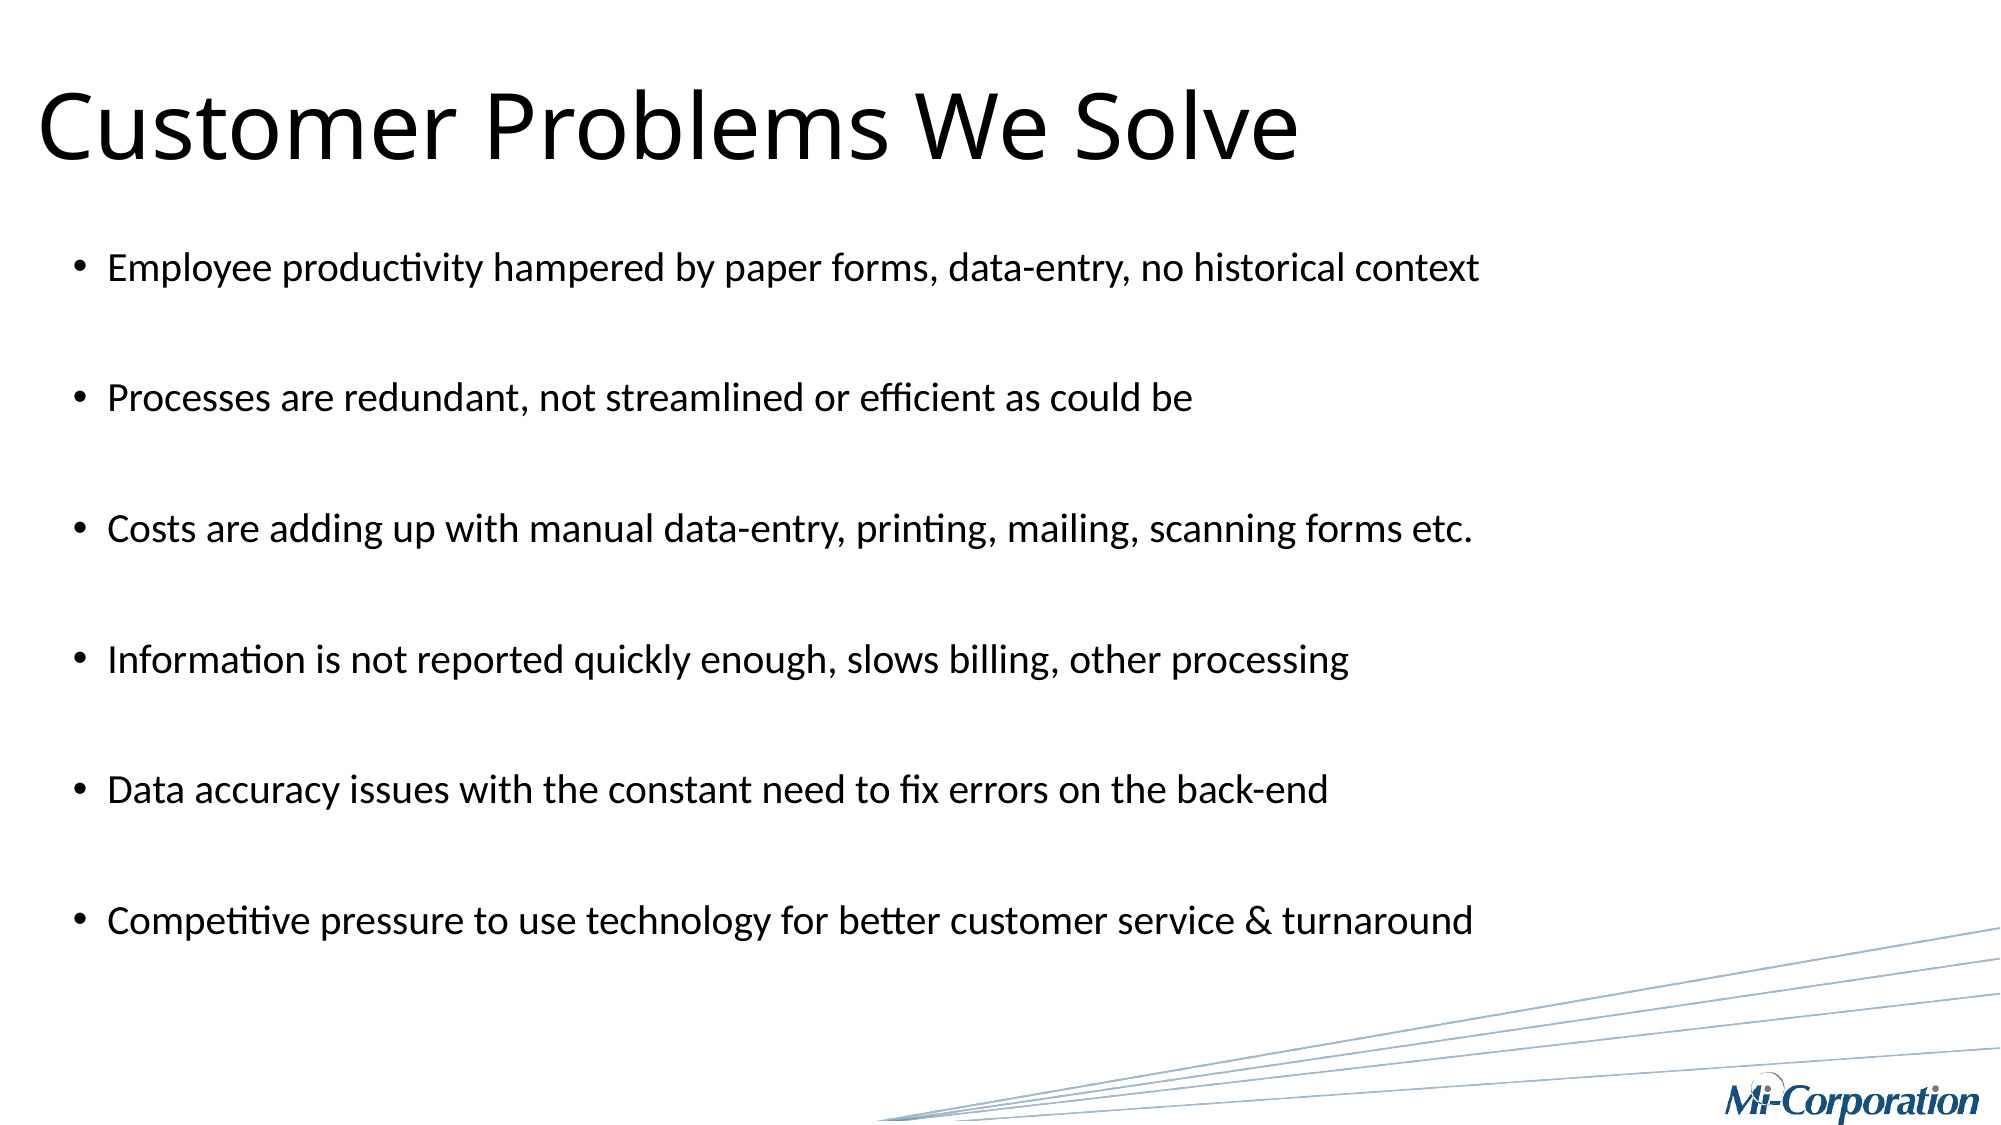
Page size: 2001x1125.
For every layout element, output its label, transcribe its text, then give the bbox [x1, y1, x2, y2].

title Customer Problems We Solve [21, 20, 1747, 239]
list Employee productivity hampered by paper forms, data-entry, no historical context Processes are redundant, not streamlined or efficient as could be Costs are adding up with manual data-entry, printing, mailing, scanning forms etc. Information is not reported quickly enough, slows billing, other processing Data accuracy issues with the constant need to fix errors on the back-end Competitive pressure to use technology for better customer service & turnaround [57, 238, 1783, 952]
picture [814, 897, 2001, 1125]
